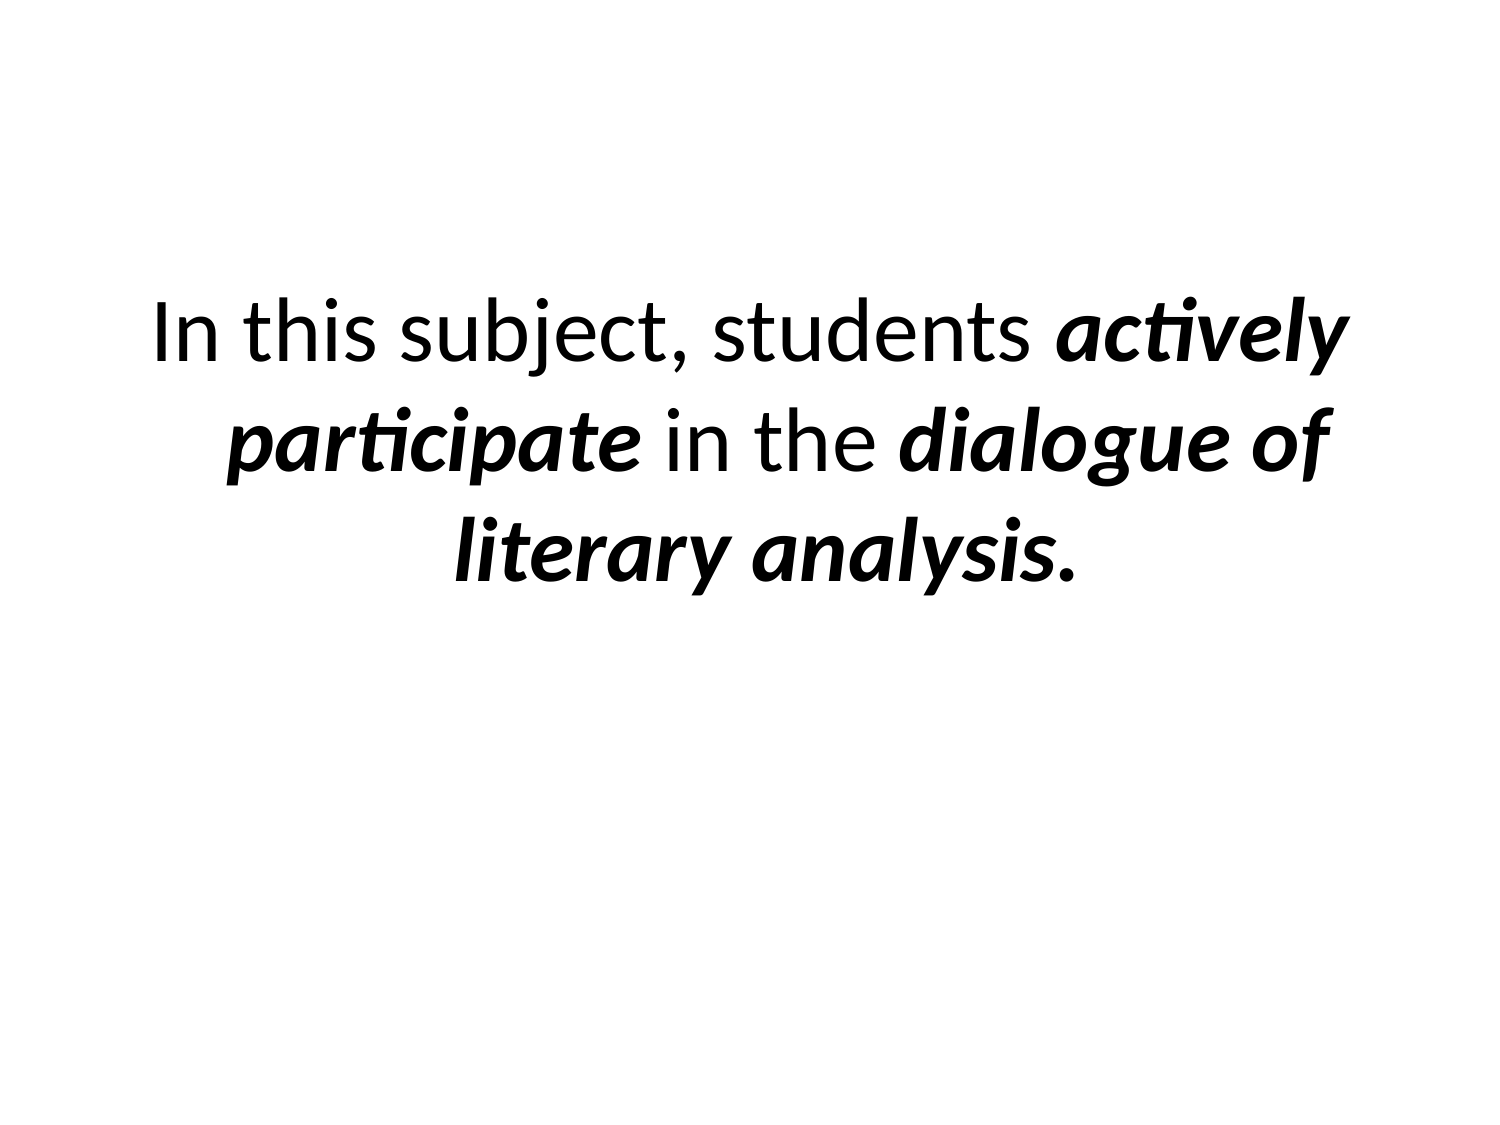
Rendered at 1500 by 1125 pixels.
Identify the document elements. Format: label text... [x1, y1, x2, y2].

list In this subject, students actively participate in the dialogue of literary analysis. [75, 262, 1425, 1005]
